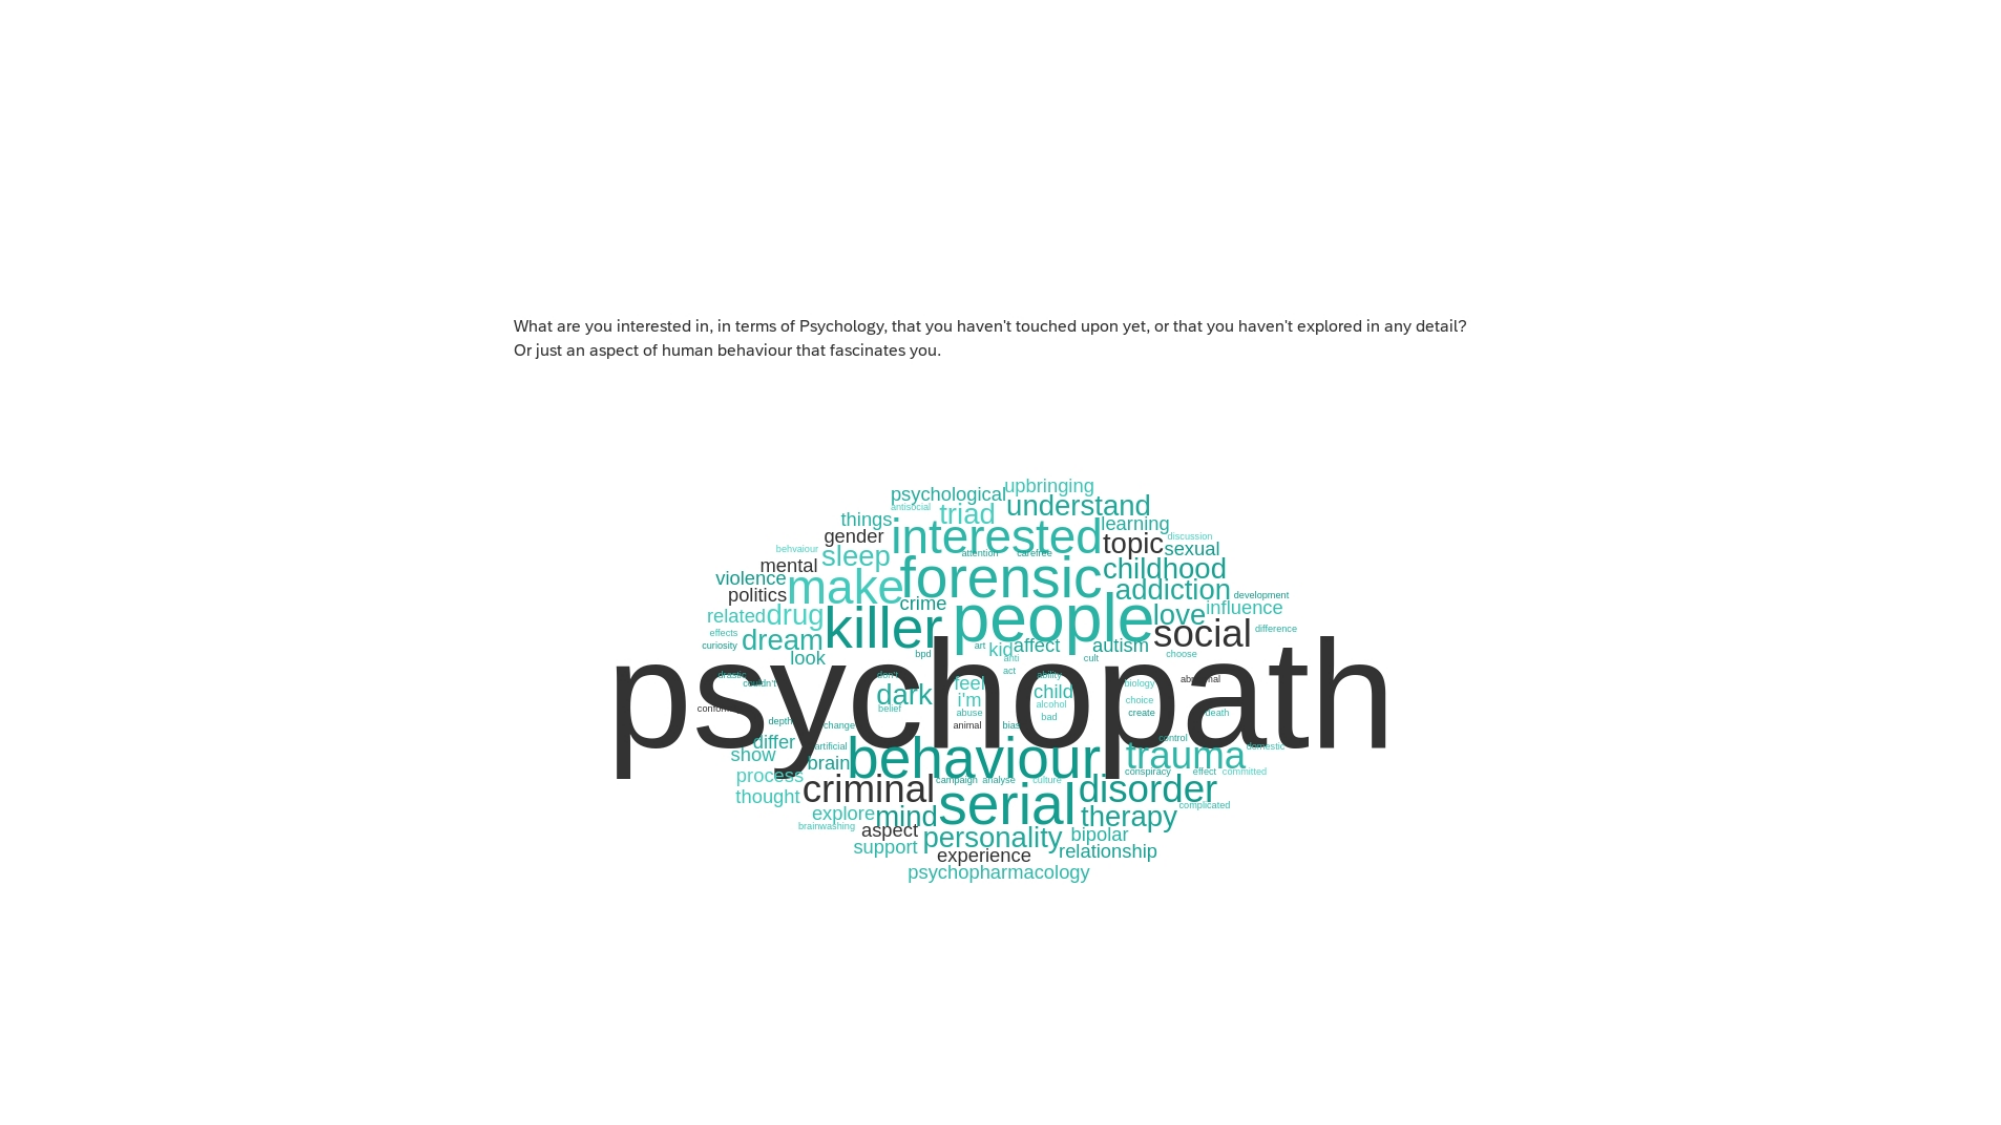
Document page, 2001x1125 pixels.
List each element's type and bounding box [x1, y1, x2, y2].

picture [497, 297, 1505, 1011]
